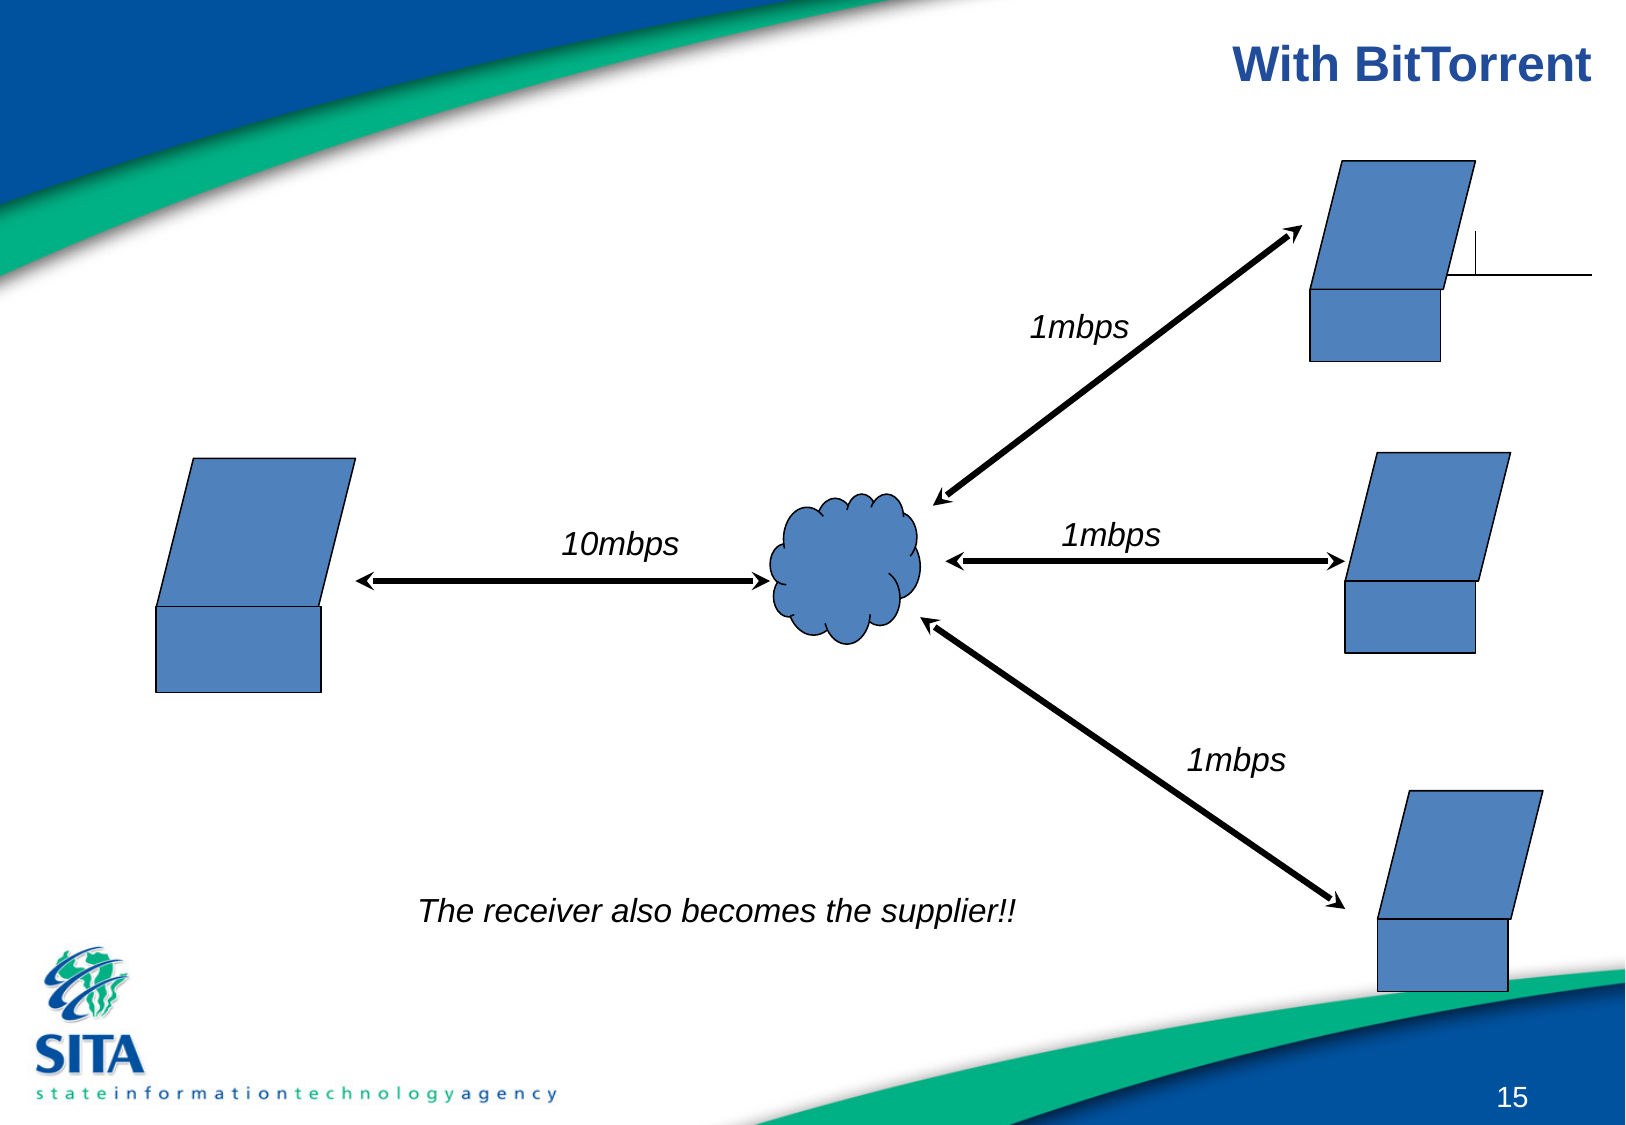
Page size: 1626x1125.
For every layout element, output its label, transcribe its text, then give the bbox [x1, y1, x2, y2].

text_box The receiver also becomes the supplier!! [402, 881, 1033, 937]
title With BitTorrent [31, 30, 1593, 92]
slide_number 15 [1164, 1070, 1544, 1103]
text_box [1345, 580, 1476, 654]
text_box [770, 494, 921, 645]
picture [0, 0, 1626, 1125]
text_box [1377, 919, 1508, 992]
text_box 10mbps [546, 515, 695, 570]
text_box [156, 458, 356, 606]
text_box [932, 224, 1303, 506]
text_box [919, 616, 1346, 910]
text_box [155, 606, 322, 693]
text_box [1310, 160, 1476, 290]
text_box 1mbps [1046, 514, 1177, 558]
text_box [1377, 790, 1543, 920]
text_box [1345, 452, 1511, 581]
text_box [1310, 289, 1441, 362]
